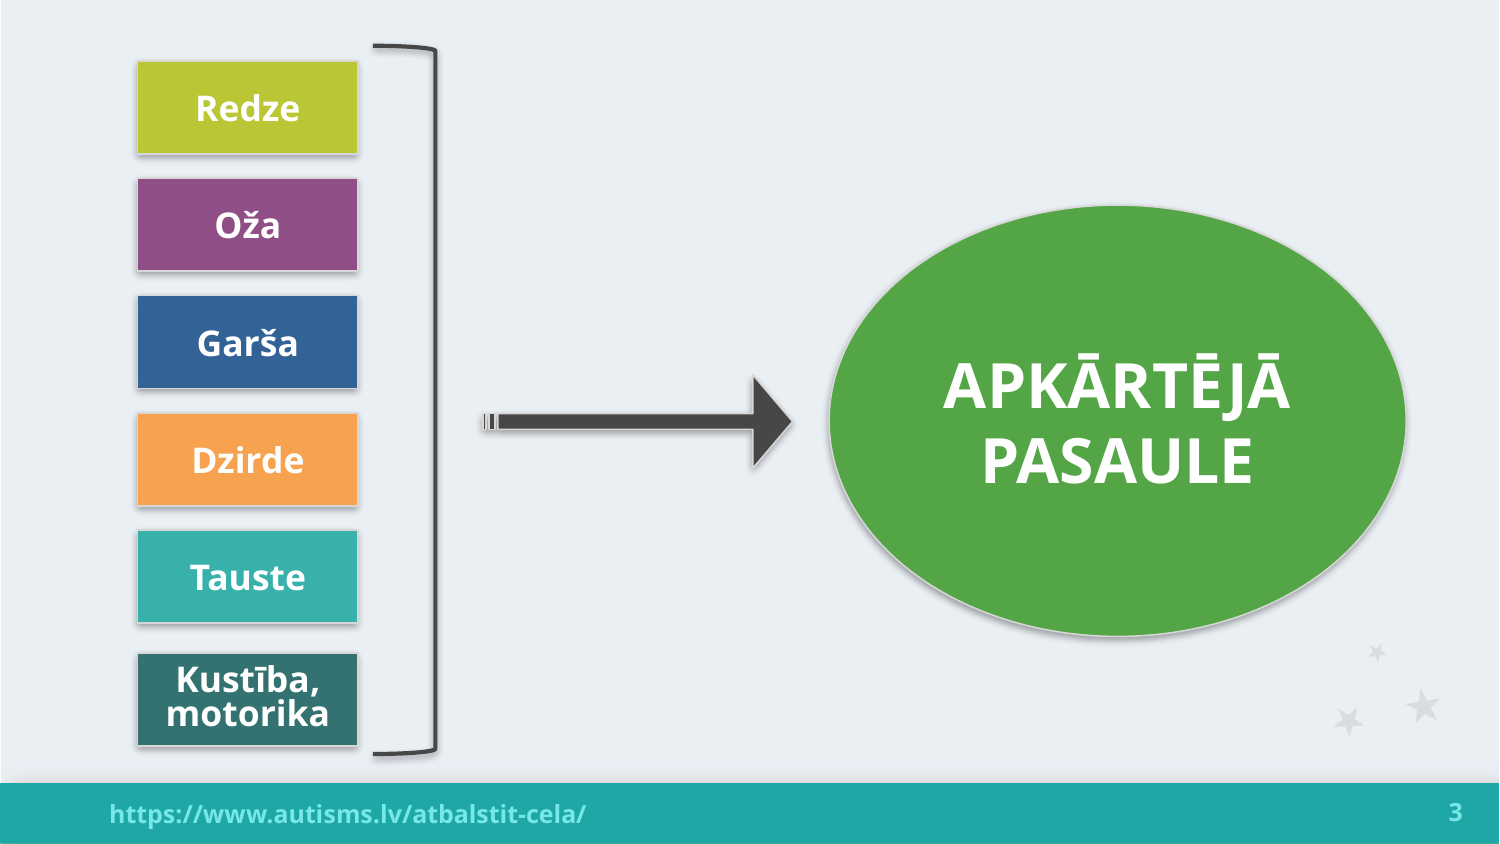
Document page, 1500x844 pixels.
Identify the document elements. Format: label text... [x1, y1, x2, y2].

text_box [372, 45, 436, 755]
text_box Redze [137, 60, 359, 154]
text_box [483, 413, 487, 430]
text_box Oža [137, 178, 359, 272]
text_box [489, 413, 495, 430]
text_box Kustība, motorika [137, 653, 359, 747]
text_box Dzirde [137, 412, 359, 506]
text_box [497, 374, 793, 469]
text_box Garša [137, 295, 359, 389]
picture [1, 0, 1499, 783]
text_box Tauste [137, 530, 359, 624]
text_box APKĀRTĒJĀ PASAULE [829, 205, 1407, 637]
slide_number 3 [1387, 781, 1478, 844]
